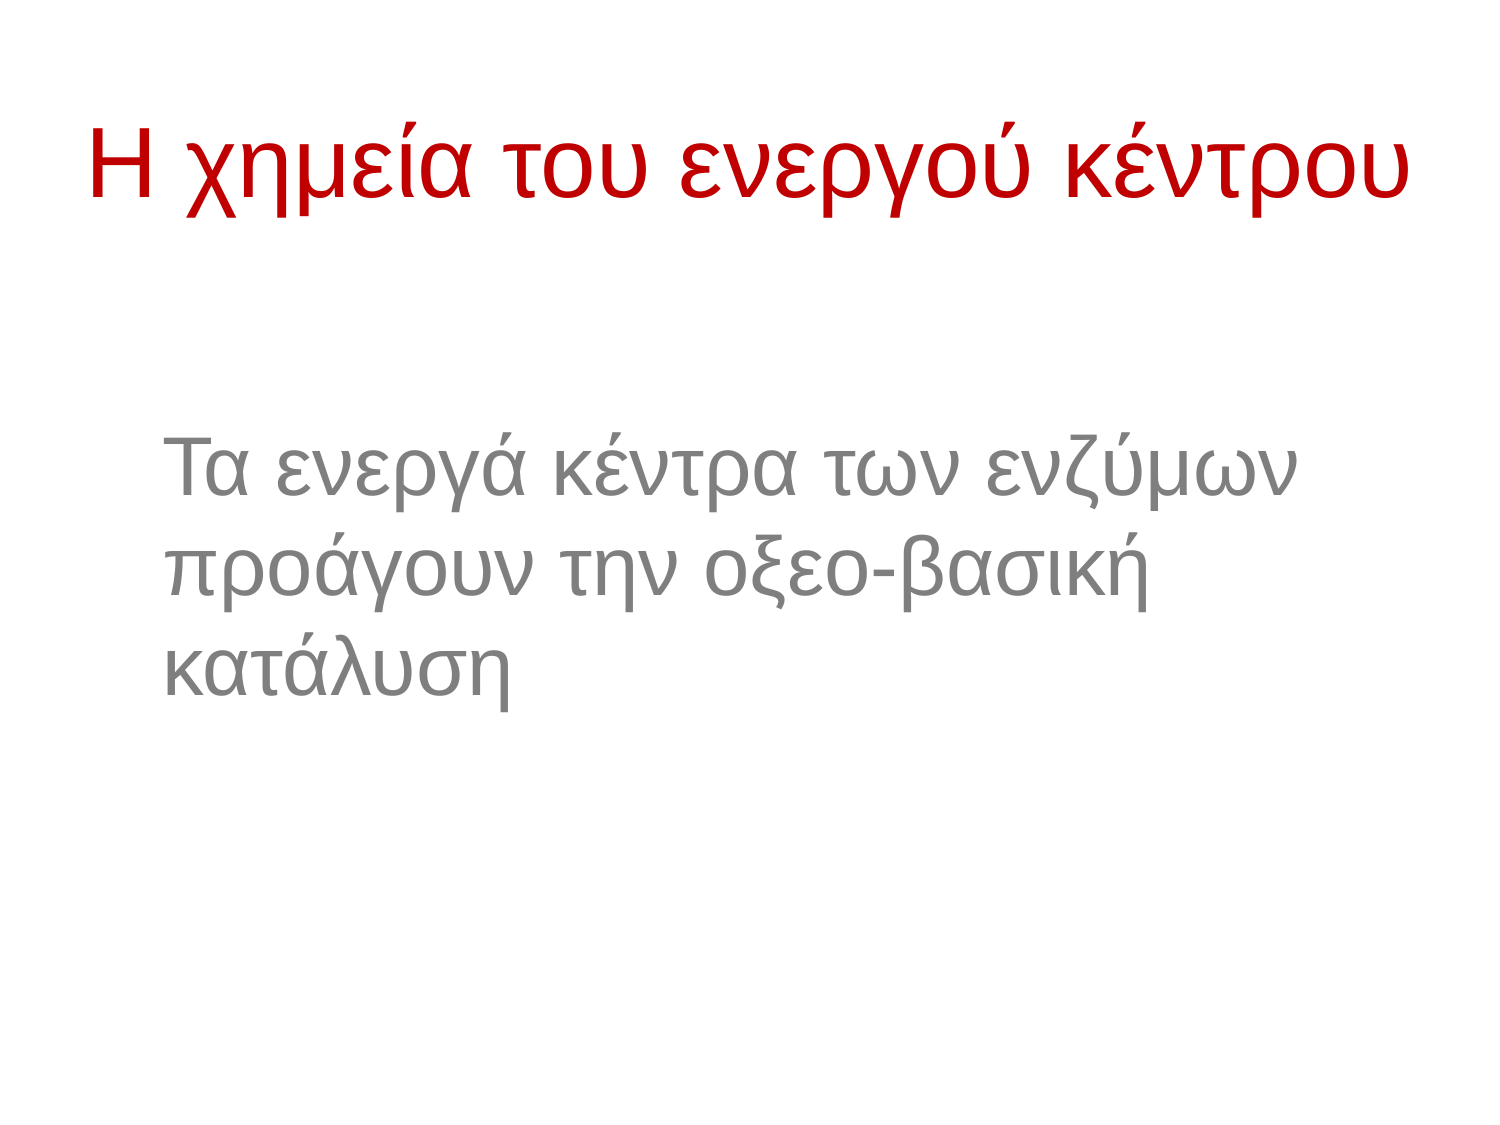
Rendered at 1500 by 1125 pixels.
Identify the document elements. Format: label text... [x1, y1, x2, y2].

text_box Τα ενεργά κέντρα των ενζύμων προάγουν την οξεο-βασική κατάλυση [147, 397, 1423, 728]
text_box Η χημεία του ενεργού κέντρου [29, 89, 1471, 216]
